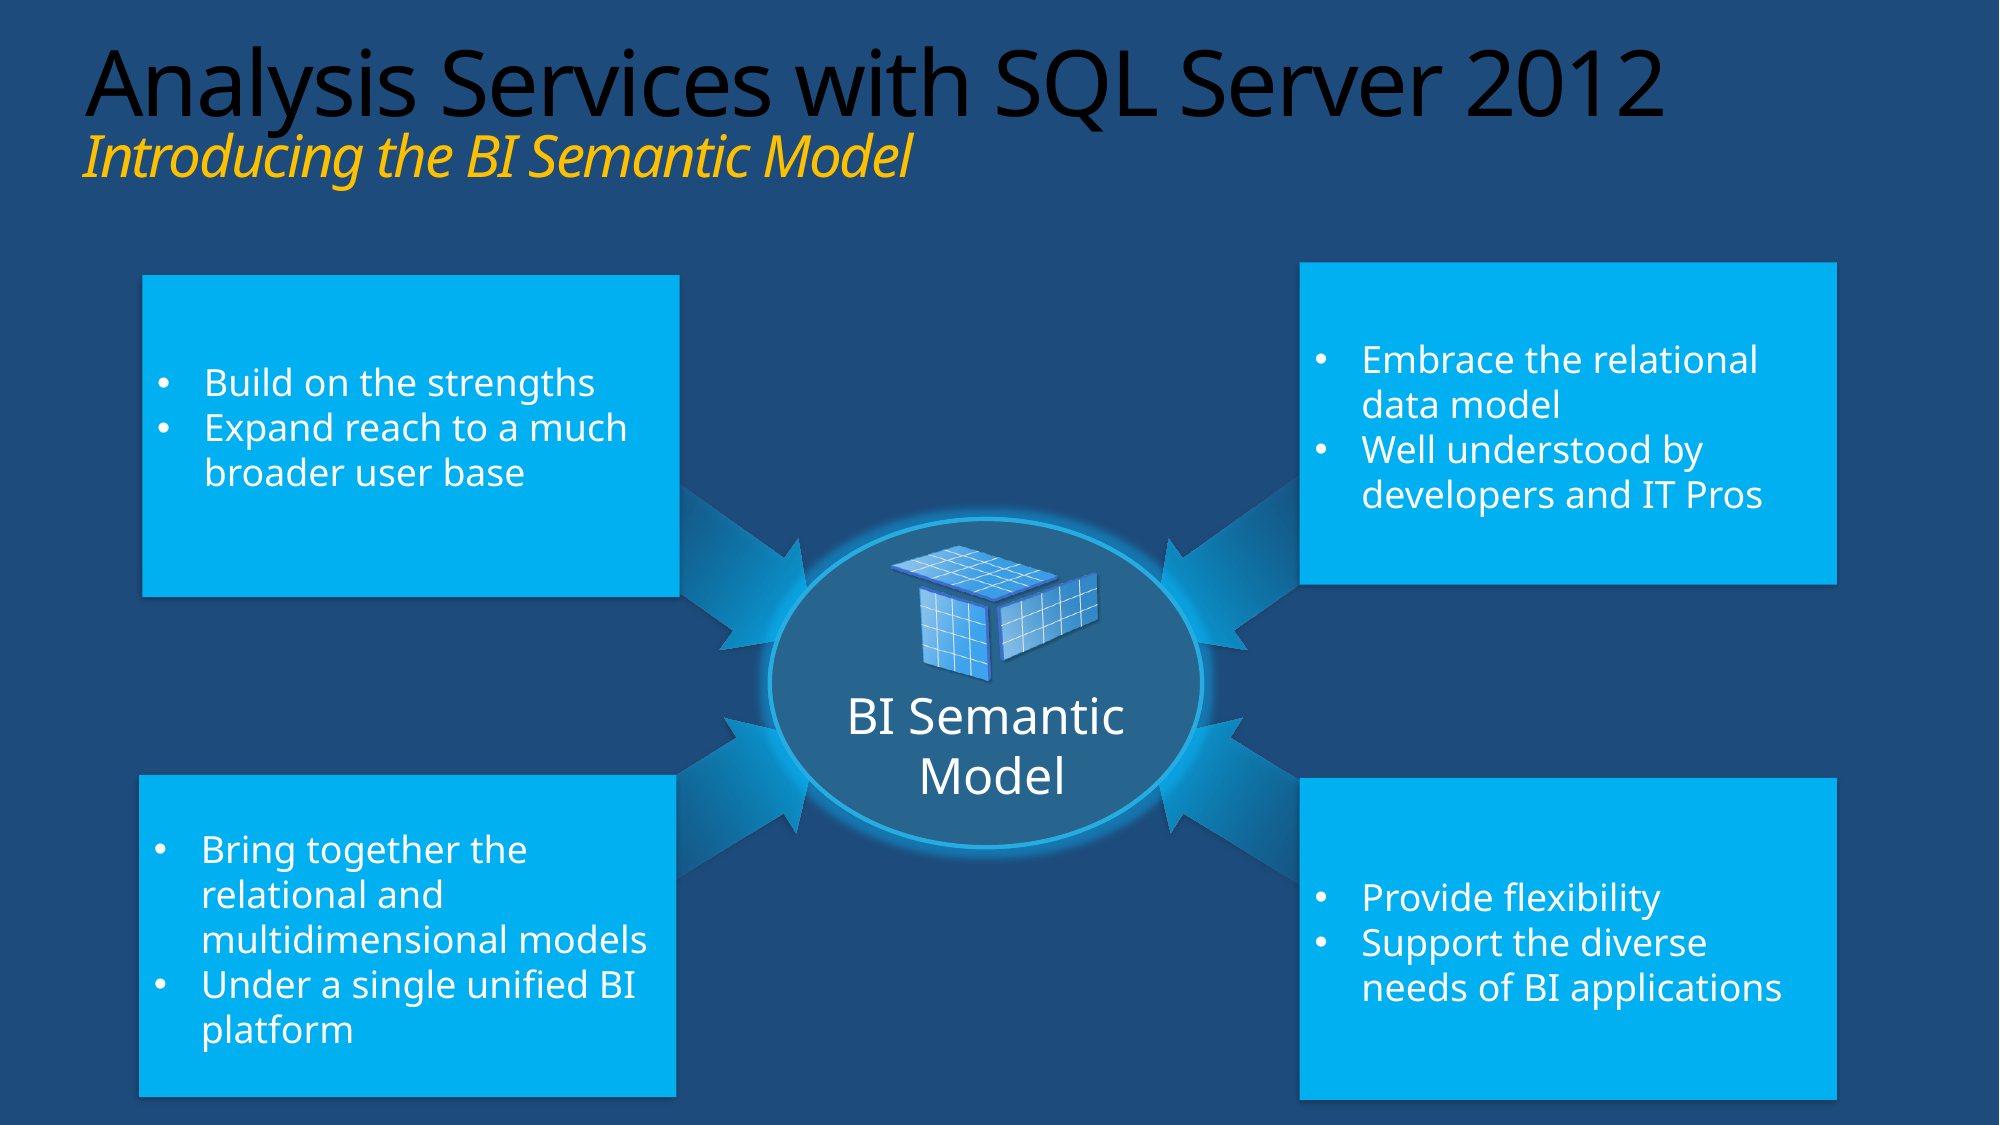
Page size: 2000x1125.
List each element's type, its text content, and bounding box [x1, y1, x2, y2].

text_box [1207, 479, 1294, 650]
text_box [684, 487, 764, 650]
text_box [1207, 717, 1296, 881]
text_box Introducing the BI Semantic Model [83, 127, 1913, 191]
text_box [1299, 262, 1838, 585]
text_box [1299, 777, 1838, 1101]
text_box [769, 509, 1203, 848]
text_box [142, 274, 680, 598]
title Analysis Services with SQL Server 2012 [85, 37, 1914, 138]
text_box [138, 774, 677, 1098]
text_box [677, 717, 764, 876]
